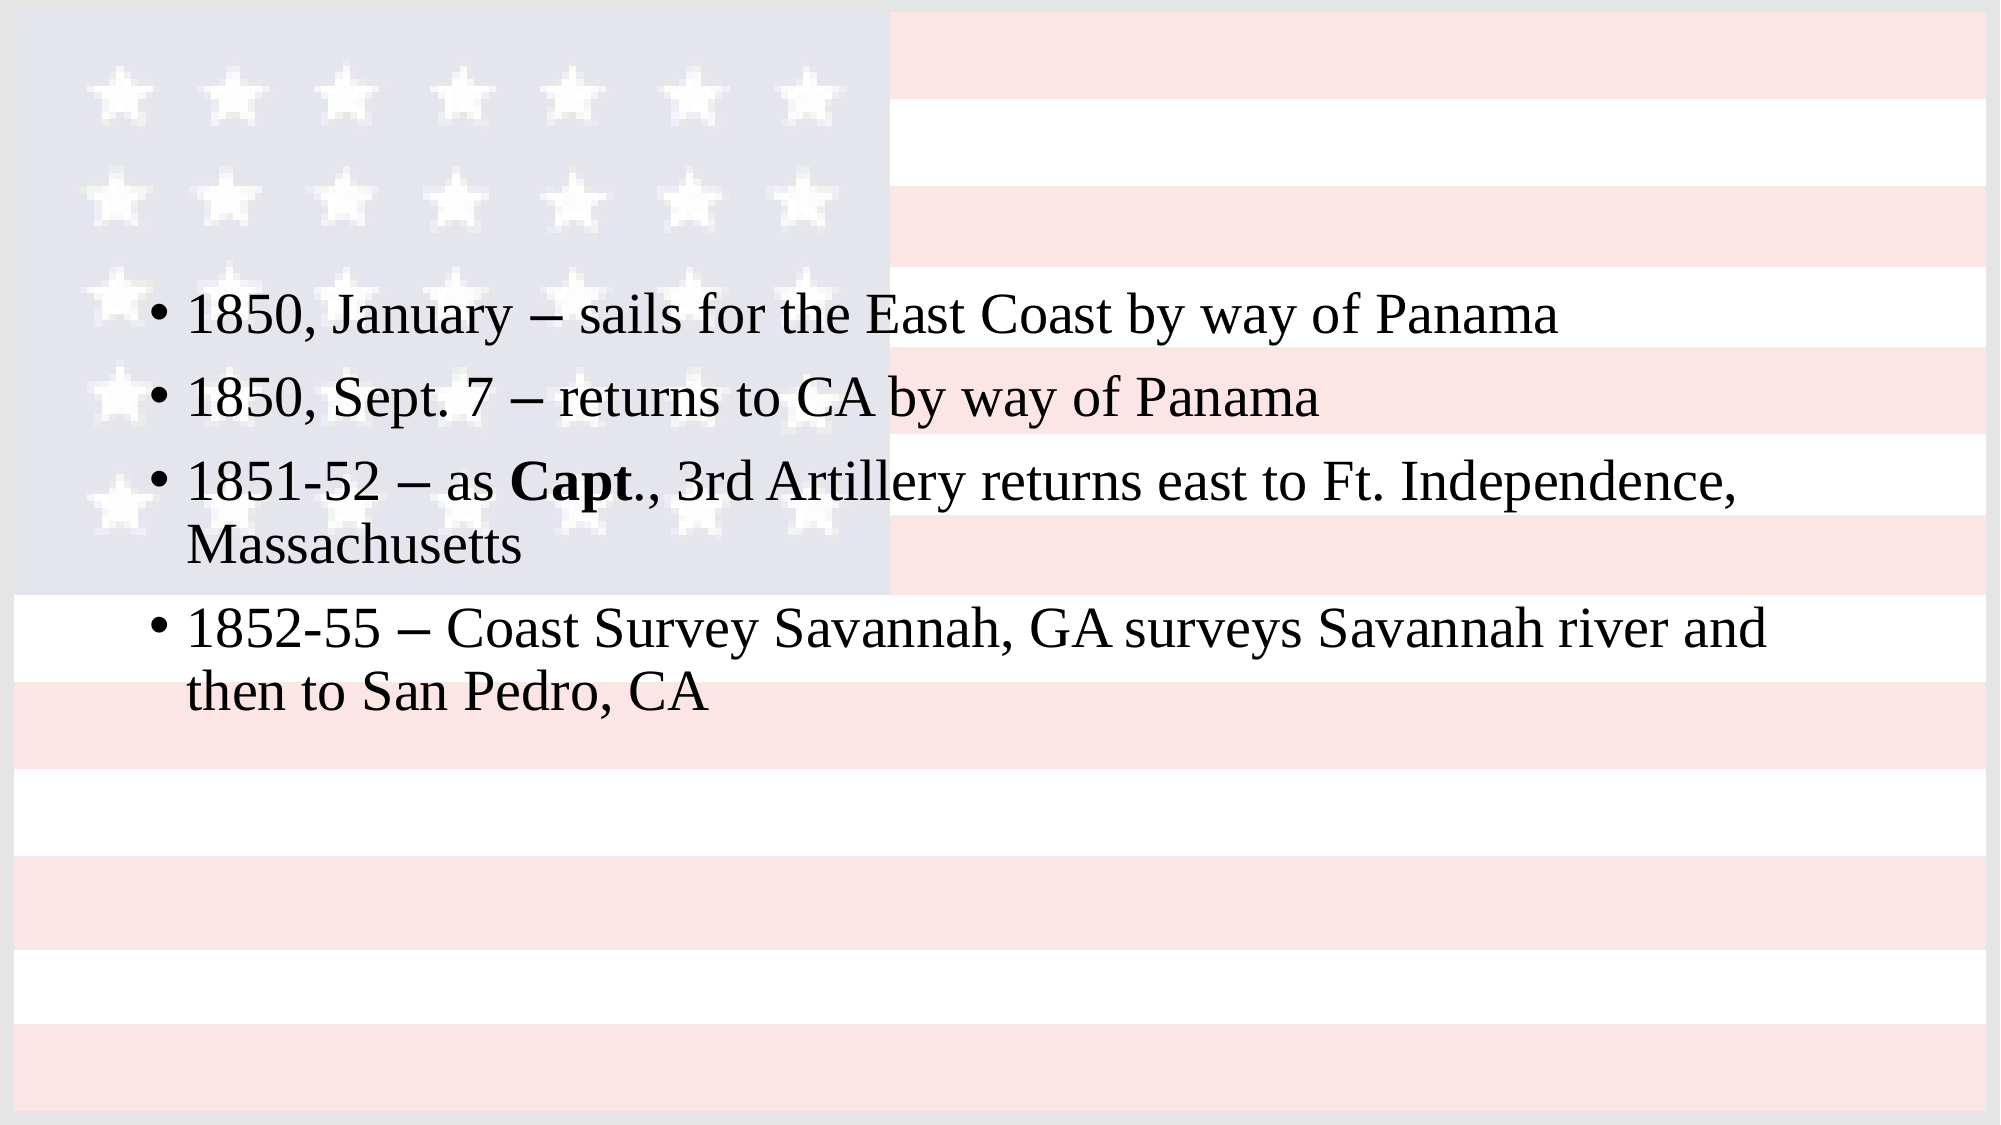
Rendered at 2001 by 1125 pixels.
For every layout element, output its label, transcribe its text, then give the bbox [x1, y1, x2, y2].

list 1850, January – sails for the East Coast by way of Panama 1850, Sept. 7 – returns to CA by way of Panama 1851-52 – as Capt., 3rd Artillery returns east to Ft. Independence, Massachusetts 1852-55 – Coast Survey Savannah, GA surveys Savannah river and then to San Pedro, CA [134, 275, 1860, 967]
